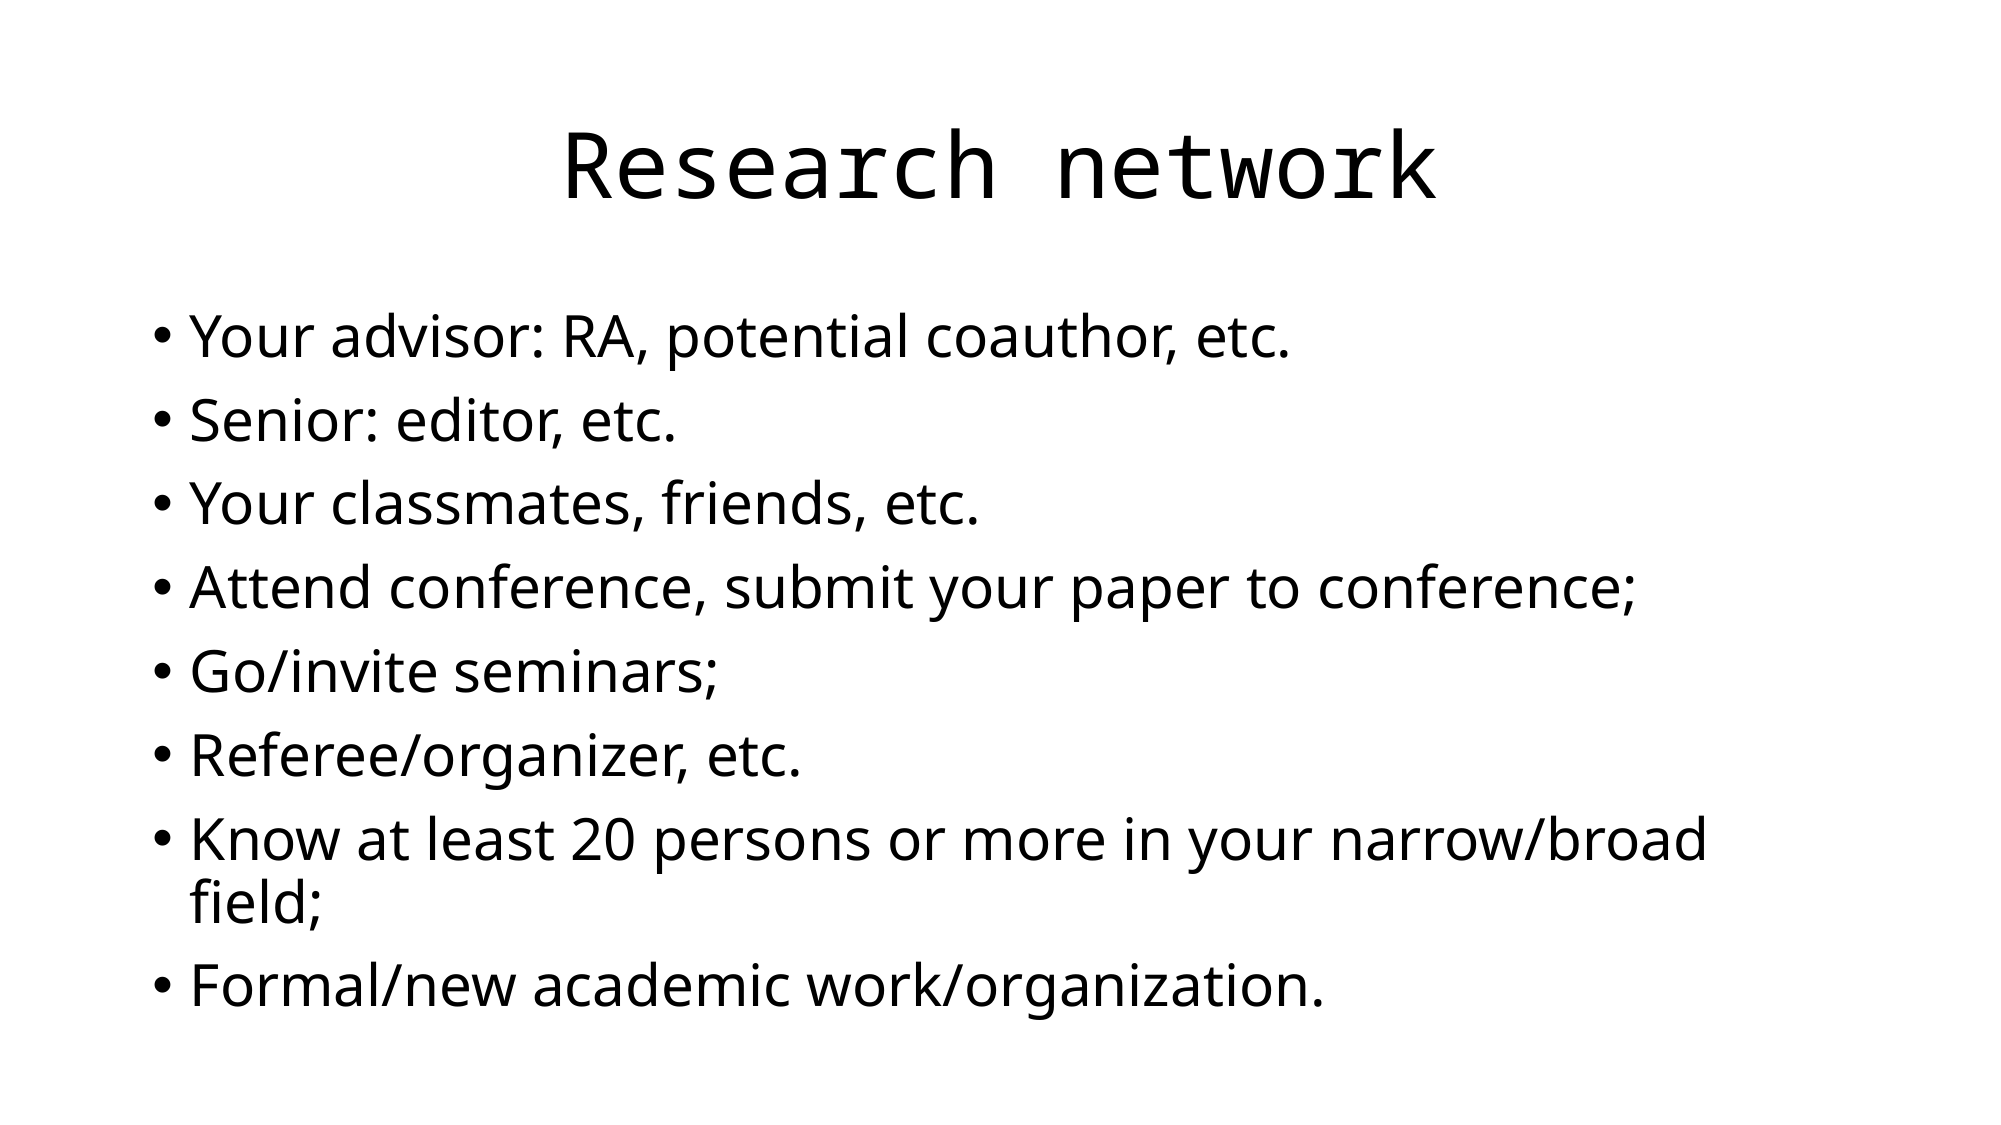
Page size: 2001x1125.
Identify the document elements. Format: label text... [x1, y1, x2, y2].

list Your advisor: RA, potential coauthor, etc. Senior: editor, etc. Your classmates, friends, etc. Attend conference, submit your paper to conference; Go/invite seminars; Referee/organizer, etc. Know at least 20 persons or more in your narrow/broad field; Formal/new academic work/organization. [137, 299, 1863, 1014]
title Research network [137, 59, 1863, 278]
